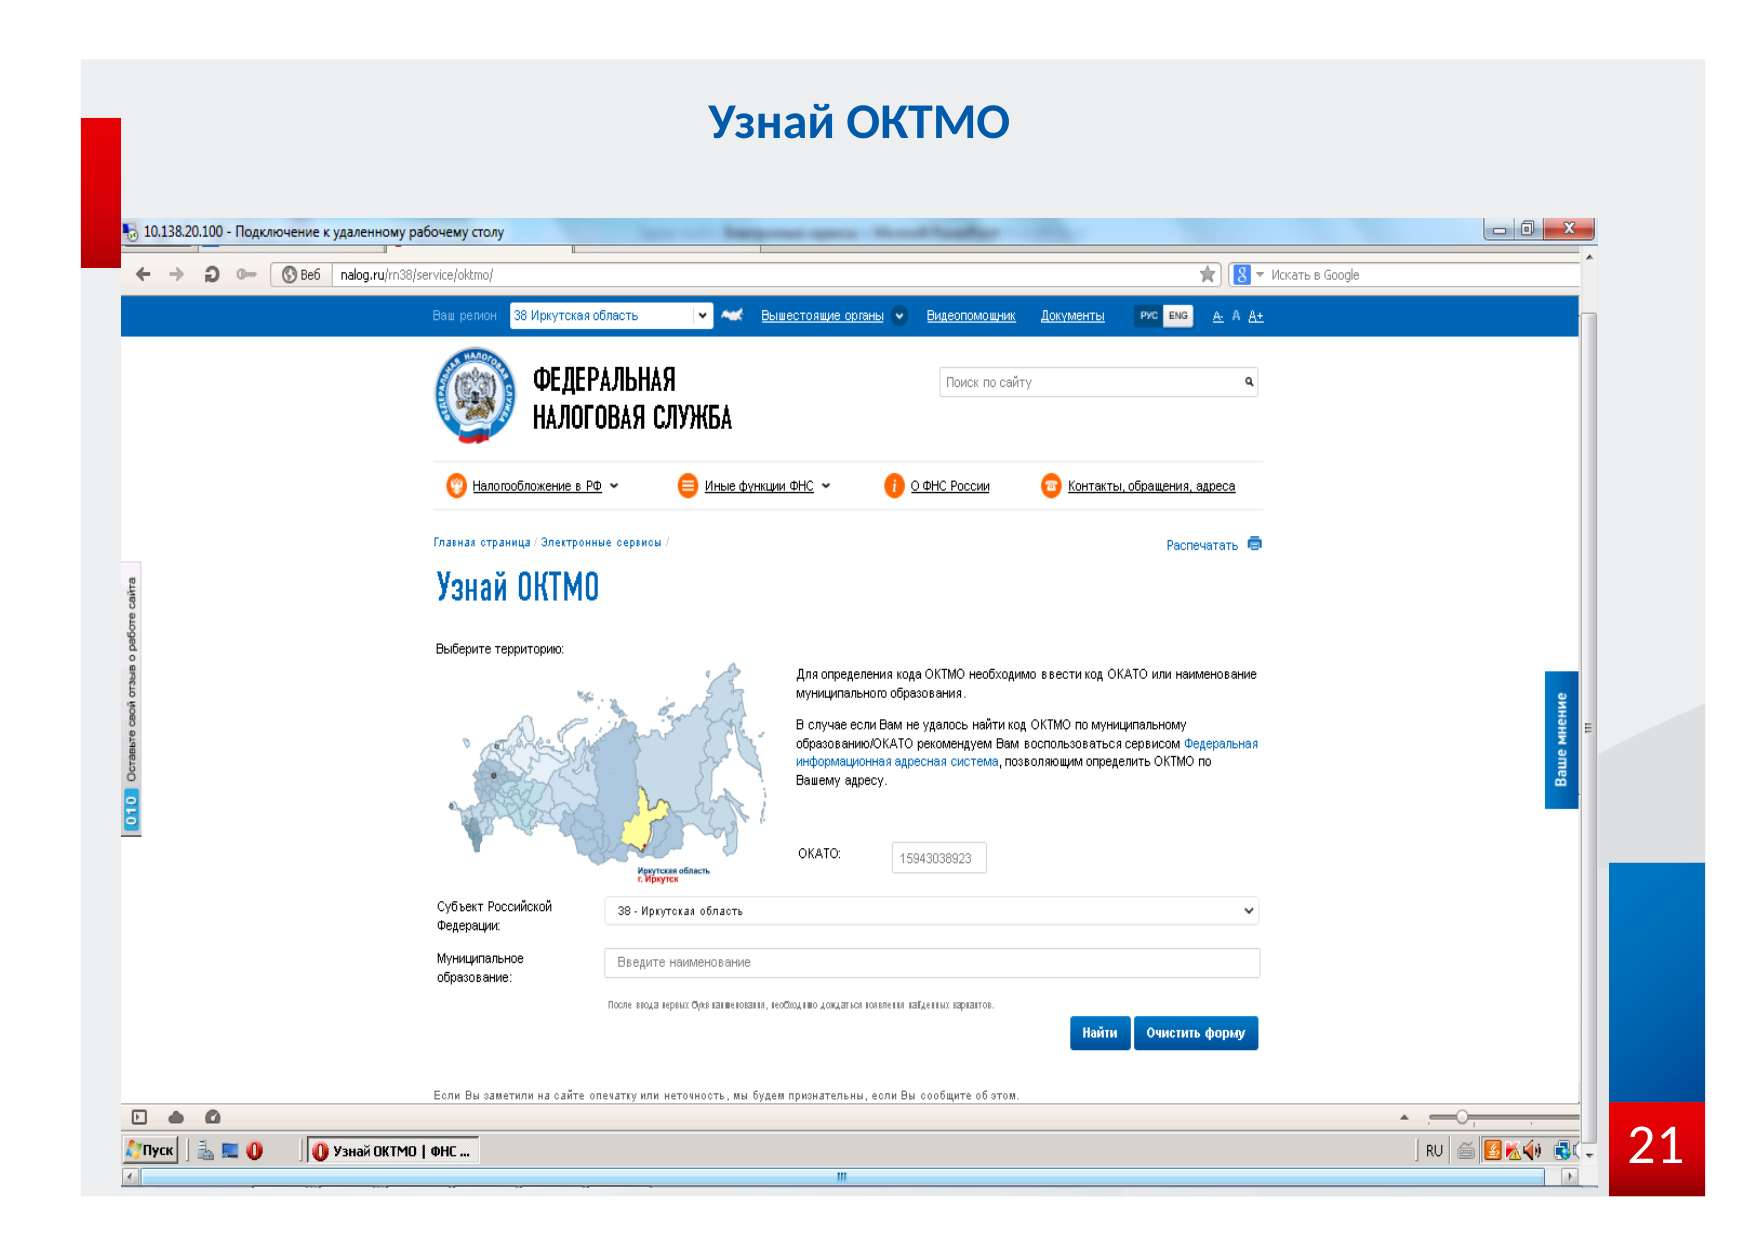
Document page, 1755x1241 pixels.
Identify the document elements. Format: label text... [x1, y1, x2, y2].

slide_number 21 [1596, 1092, 1716, 1207]
picture [0, 0, 1755, 1241]
title Узнай ОКТМО [155, 52, 1564, 184]
